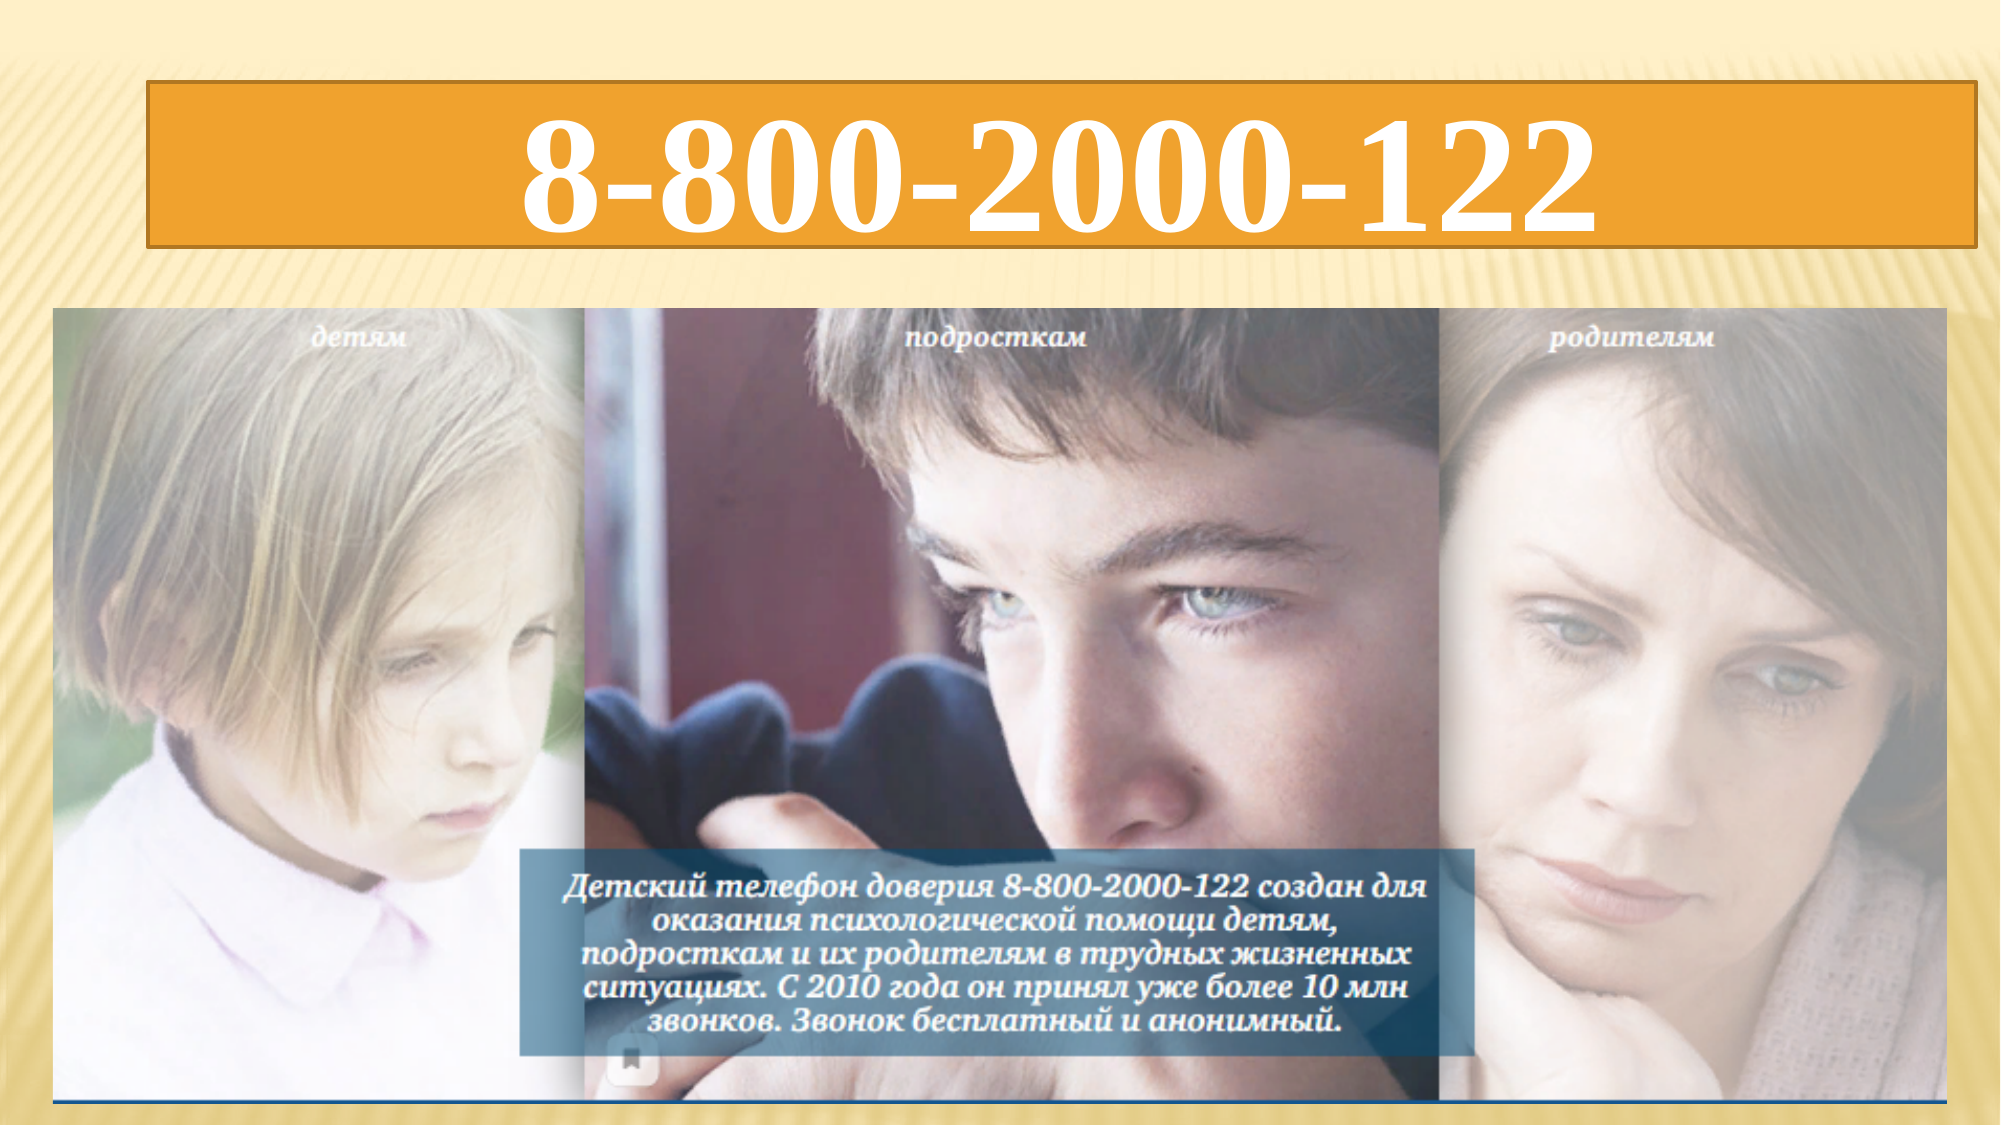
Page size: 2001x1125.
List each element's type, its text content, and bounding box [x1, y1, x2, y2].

text_box 8-800-2000-122 [146, 80, 1978, 249]
picture [52, 308, 1948, 1105]
